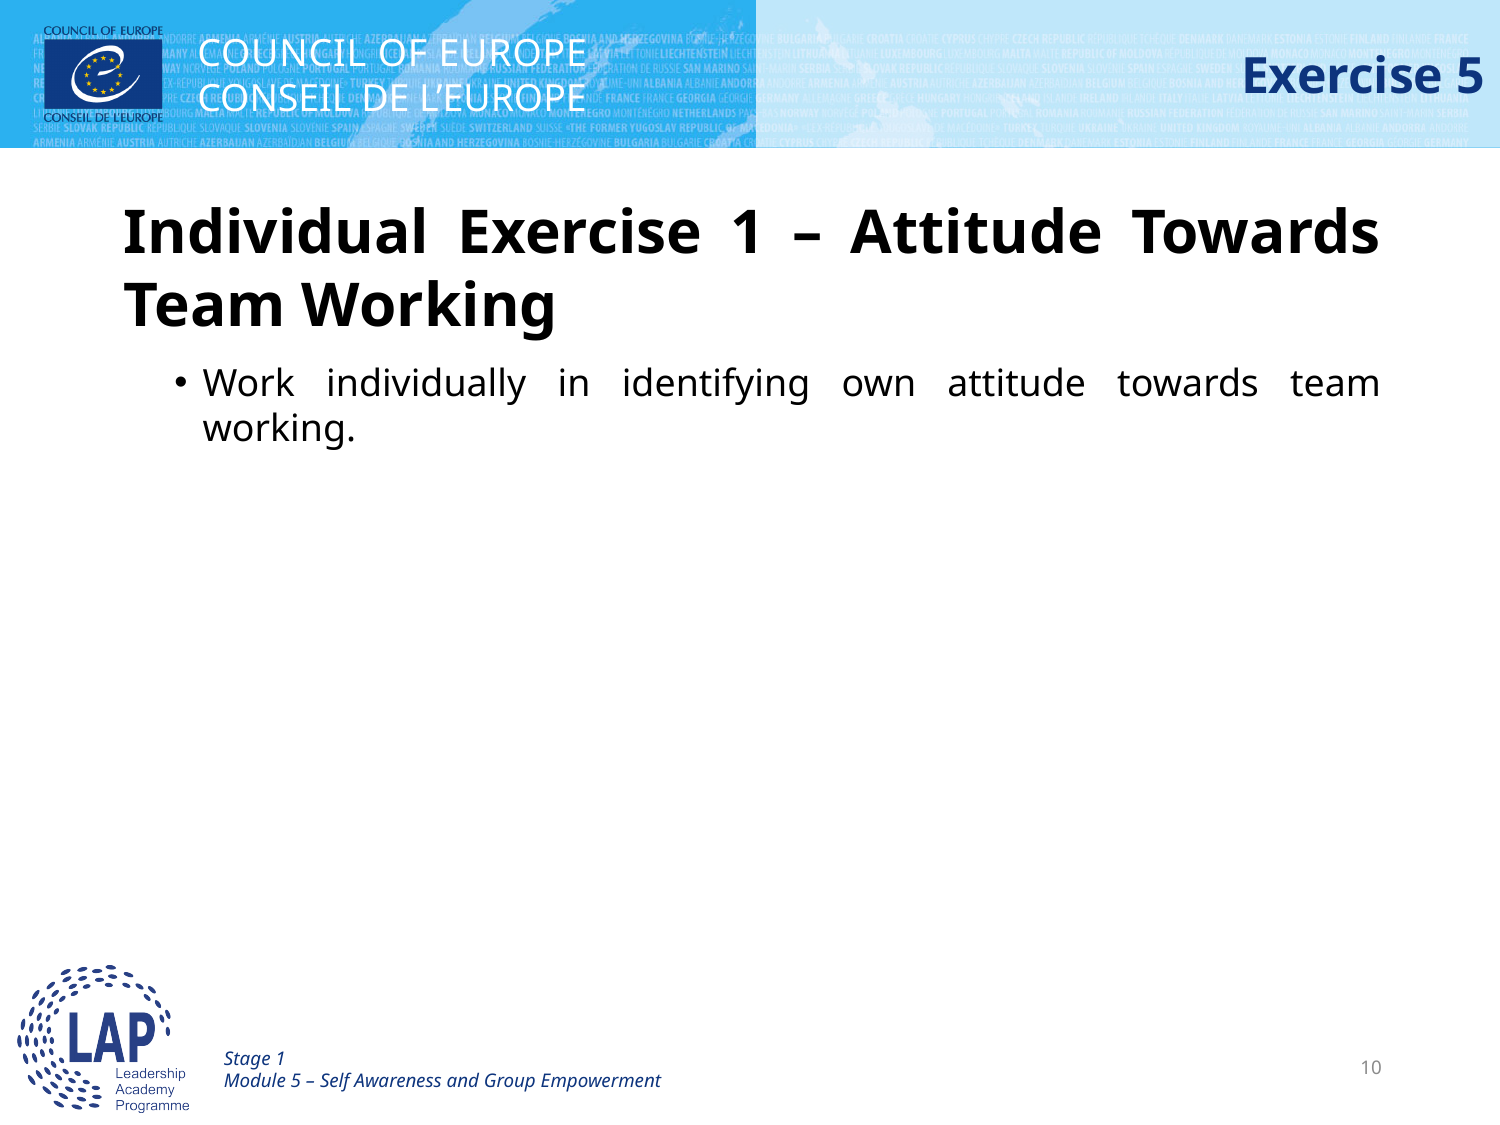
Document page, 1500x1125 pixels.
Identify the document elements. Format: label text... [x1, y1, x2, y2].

list Individual Exercise 1 – Attitude Towards Team Working Work individually in identifying own attitude towards team working. [103, 186, 1397, 1001]
title Exercise 5 [756, 0, 1500, 148]
footer Stage 1 Module 5 – Self Awareness and Group Empowerment [209, 1039, 946, 1099]
picture [17, 965, 189, 1113]
slide_number 10 [1313, 1039, 1397, 1099]
picture [0, 0, 756, 148]
